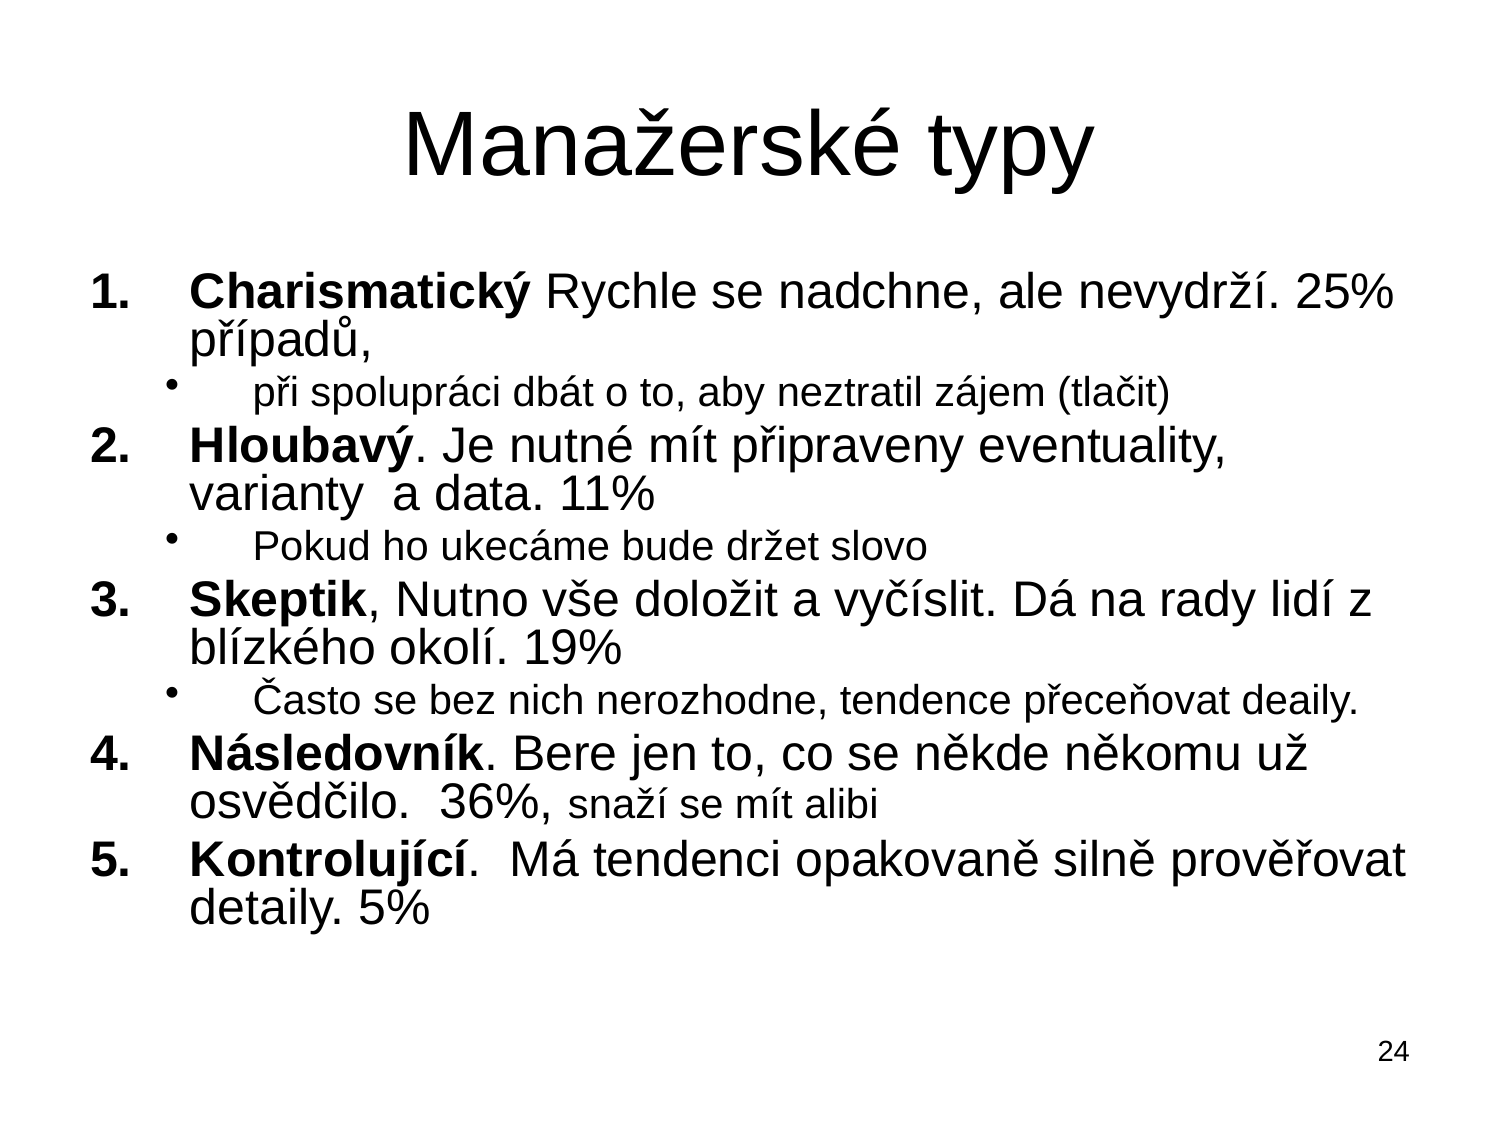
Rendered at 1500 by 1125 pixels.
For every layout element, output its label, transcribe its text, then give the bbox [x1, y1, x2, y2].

title Manažerské typy [74, 44, 1426, 233]
list Charismatický Rychle se nadchne, ale nevydrží. 25% případů, při spolupráci dbát o to, aby neztratil zájem (tlačit) Hloubavý. Je nutné mít připraveny eventuality, varianty a data. 11% Pokud ho ukecáme bude držet slovo Skeptik, Nutno vše doložit a vyčíslit. Dá na rady lidí z blízkého okolí. 19% Často se bez nich nerozhodne, tendence přeceňovat deaily. Následovník. Bere jen to, co se někde někomu už osvědčilo. 36%, snaží se mít alibi Kontrolující. Má tendenci opakovaně silně prověřovat detaily. 5% [74, 262, 1426, 1006]
slide_number 24 [1074, 1024, 1426, 1103]
